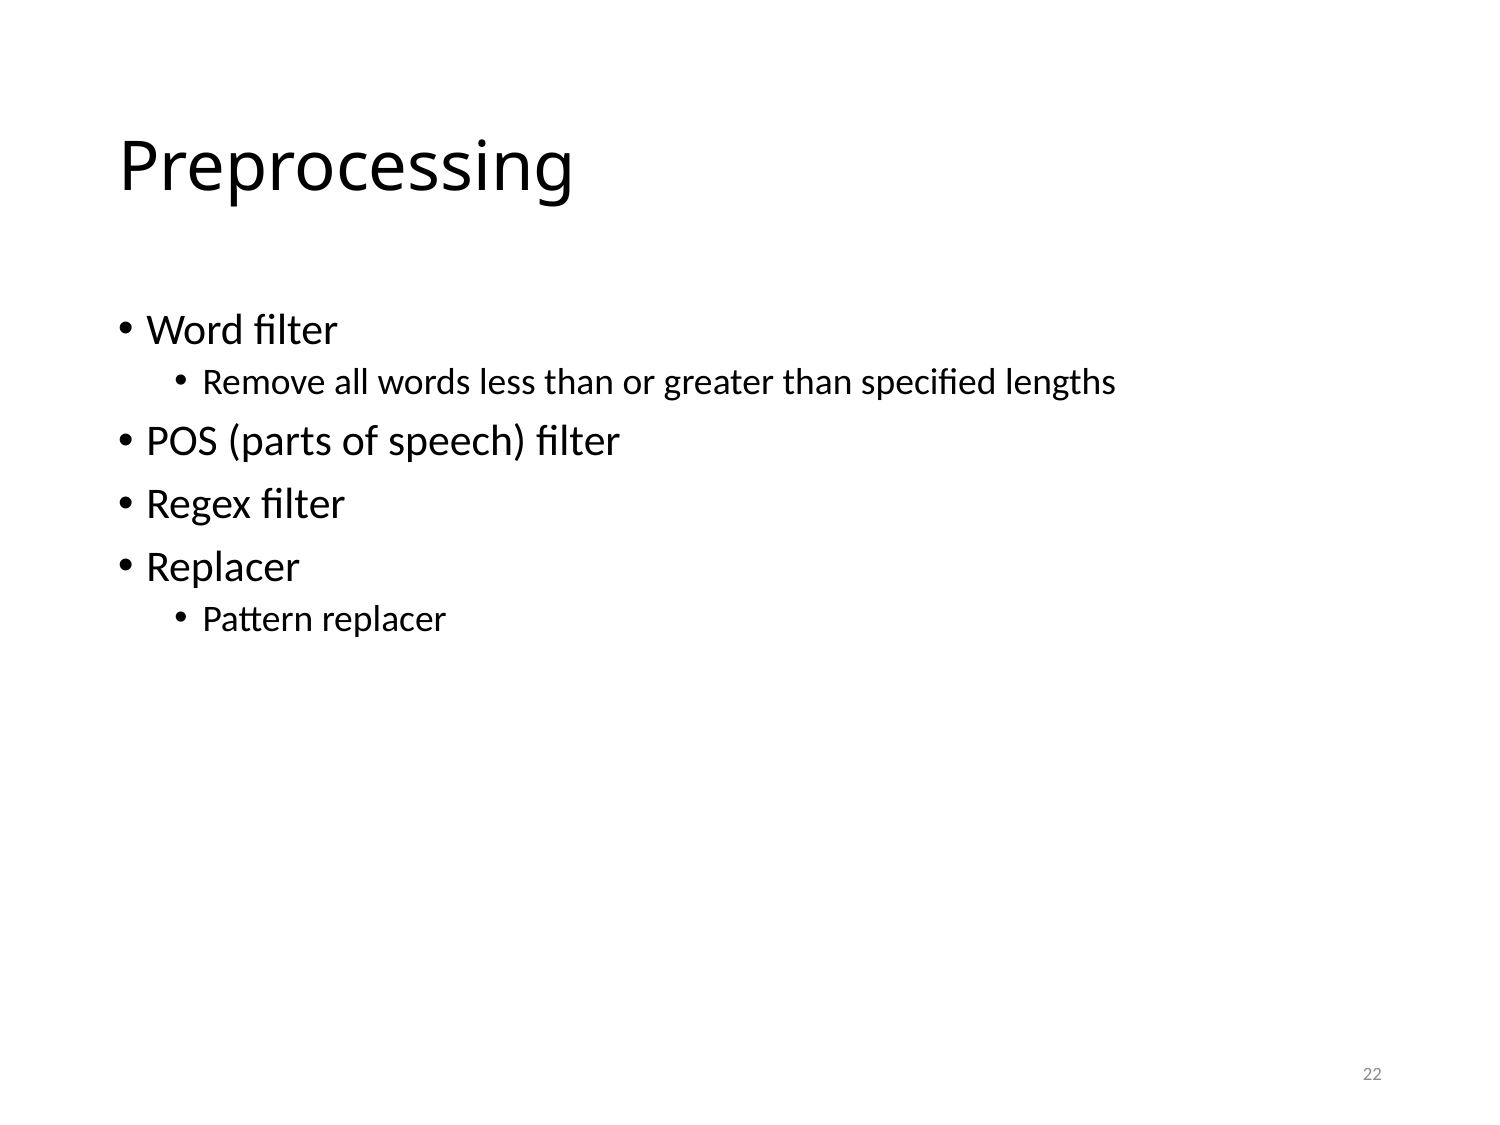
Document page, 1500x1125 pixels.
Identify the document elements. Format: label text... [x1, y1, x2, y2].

list Word filter Remove all words less than or greater than specified lengths POS (parts of speech) filter Regex filter Replacer Pattern replacer [103, 299, 1397, 1014]
slide_number 22 [1059, 1042, 1397, 1103]
title Preprocessing [103, 59, 1397, 278]
